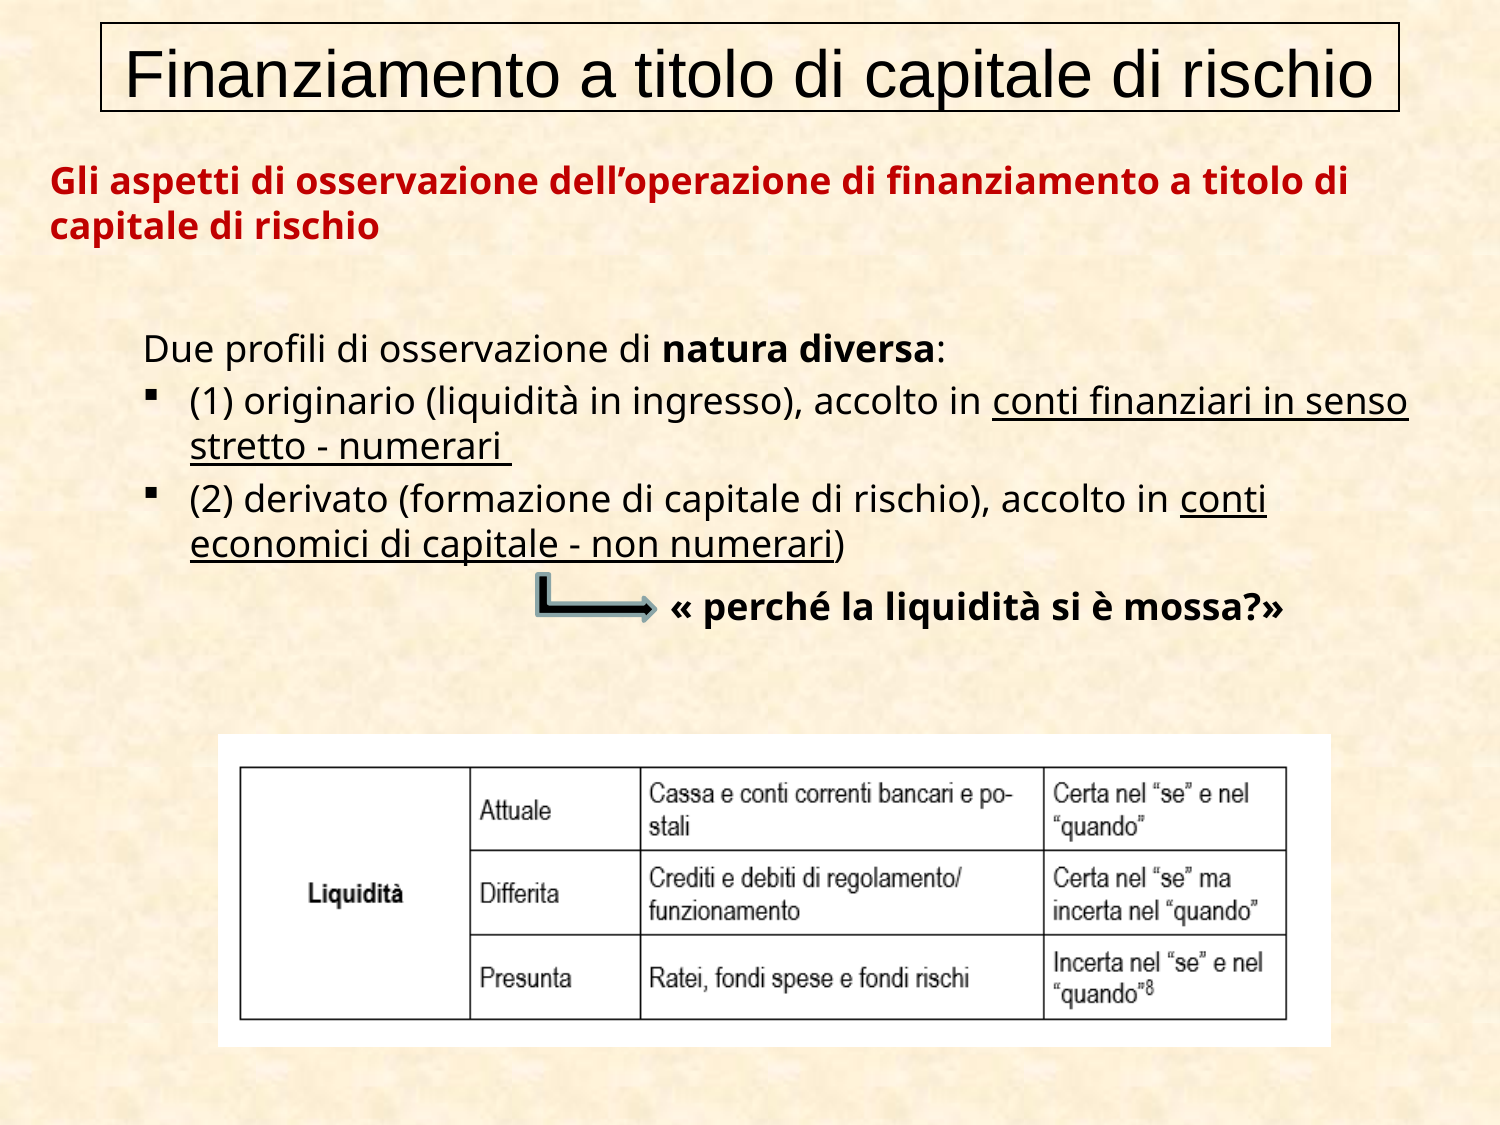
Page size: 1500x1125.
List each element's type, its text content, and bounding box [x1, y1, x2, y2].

text_box Gli aspetti di osservazione dell’operazione di finanziamento a titolo di capitale di rischio [34, 149, 1400, 255]
text_box Finanziamento a titolo di capitale di rischio [100, 23, 1400, 111]
text_box [535, 572, 655, 623]
list Due profili di osservazione di natura diversa: (1) originario (liquidità in ingresso), accolto in conti finanziari in senso stretto - numerari (2) derivato (formazione di capitale di rischio), accolto in conti economici di capitale - non numerari) [52, 294, 1435, 689]
picture [0, 0, 1500, 1125]
text_box « perché la liquidità si è mossa?» [655, 575, 1416, 636]
